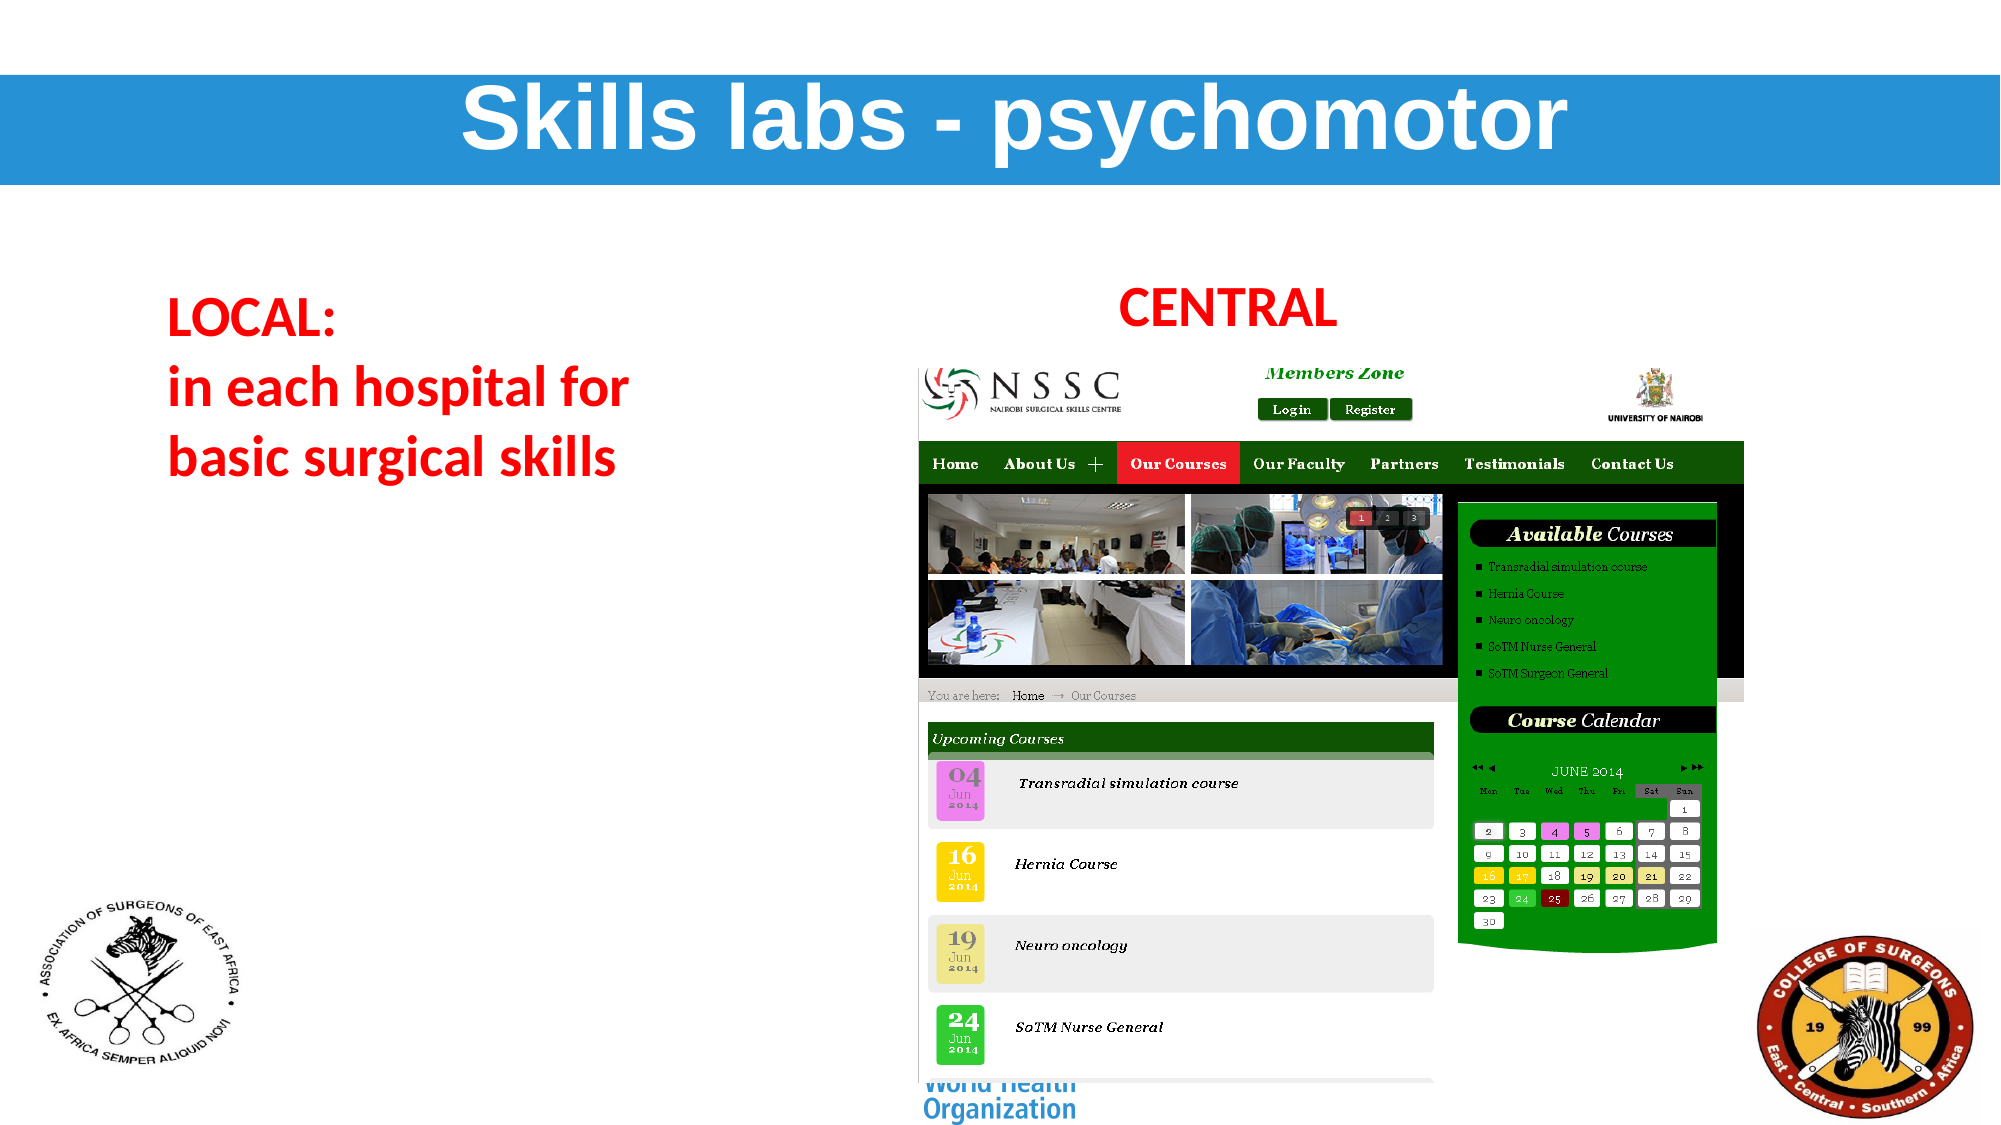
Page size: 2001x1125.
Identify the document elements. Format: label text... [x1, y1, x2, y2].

picture [924, 1083, 1075, 1125]
picture [19, 860, 251, 1111]
text_box CENTRAL [1105, 260, 1497, 346]
picture [1749, 929, 1981, 1125]
title Skills labs - psychomotor [153, 11, 1879, 229]
text_box LOCAL: in each hospital for basic surgical skills [153, 271, 685, 496]
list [918, 368, 1744, 1083]
